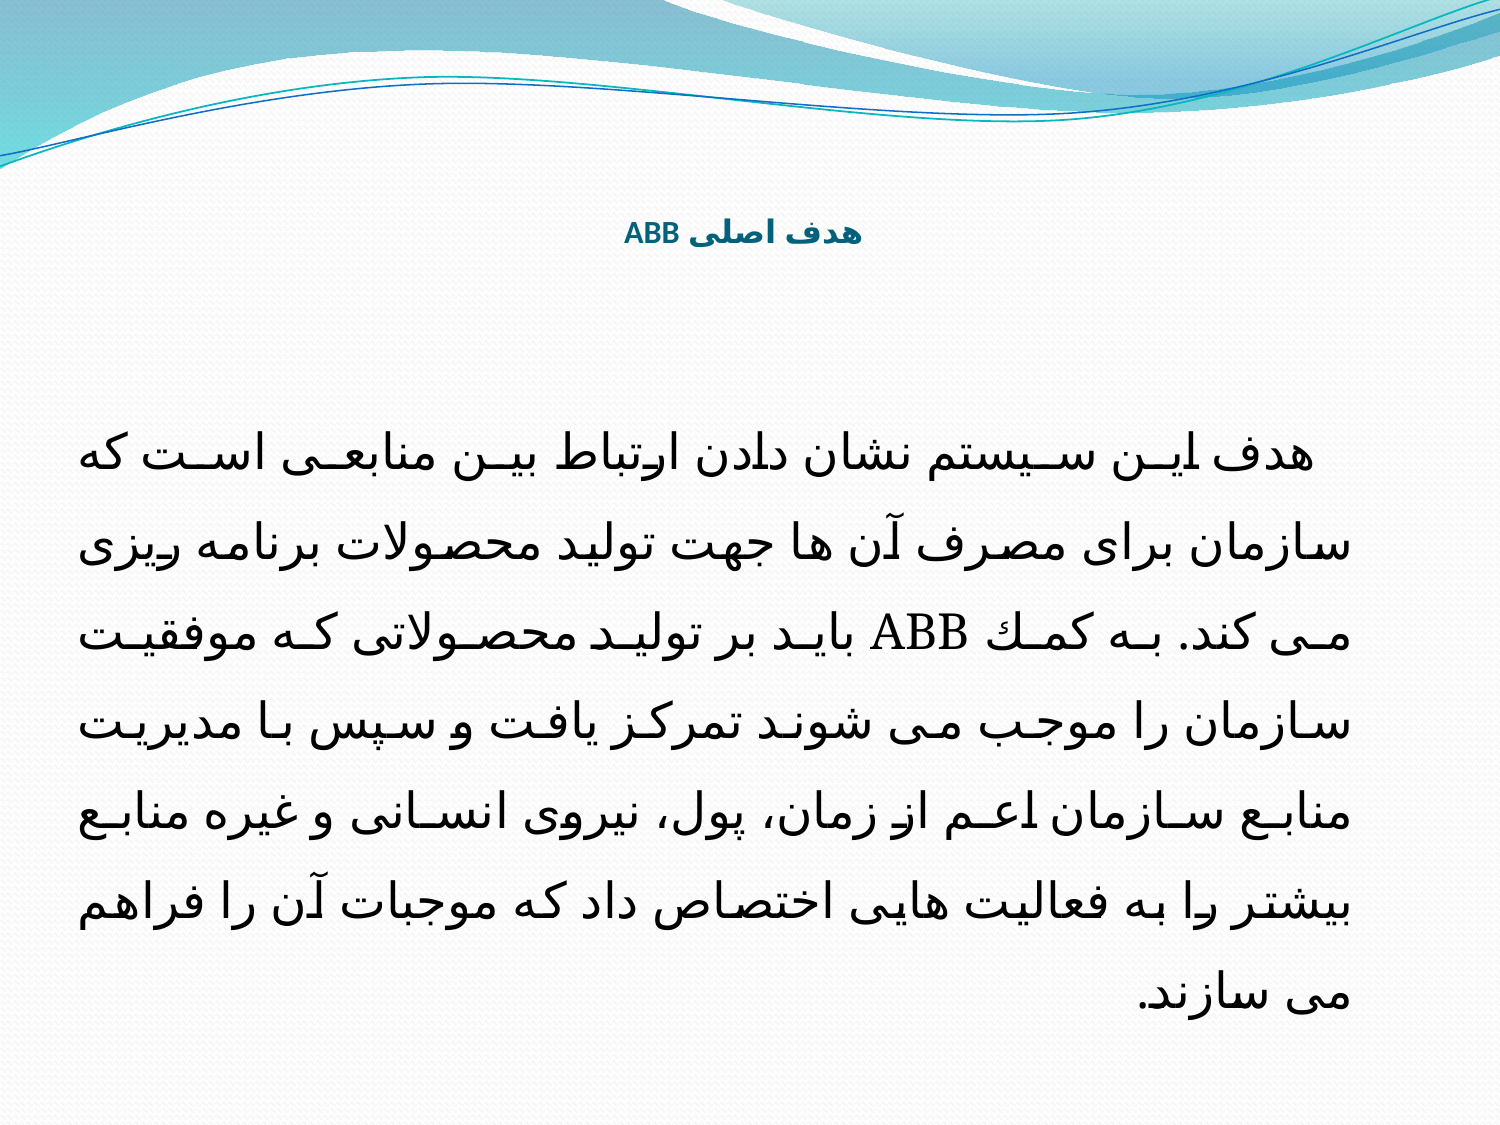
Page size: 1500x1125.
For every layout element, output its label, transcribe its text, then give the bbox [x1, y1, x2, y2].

title هدف اصلی ABB [75, 125, 1413, 250]
list هدف اين سيستم نشان دادن ارتباط بين منابعی است كه سازمان برای مصرف آن ها جهت توليد محصولات برنامه ريزی می كند. به كمك ABB بايد بر توليد محصولاتی كه موفقيت سازمان را موجب می شوند تمركز يافت و سپس با مديريت منابع سازمان اعم از زمان، پول، نيروی انسانی و غيره منابع بيشتر را به فعاليت هايی اختصاص داد كه موجبات آن را فراهم می سازند. [62, 312, 1413, 1033]
